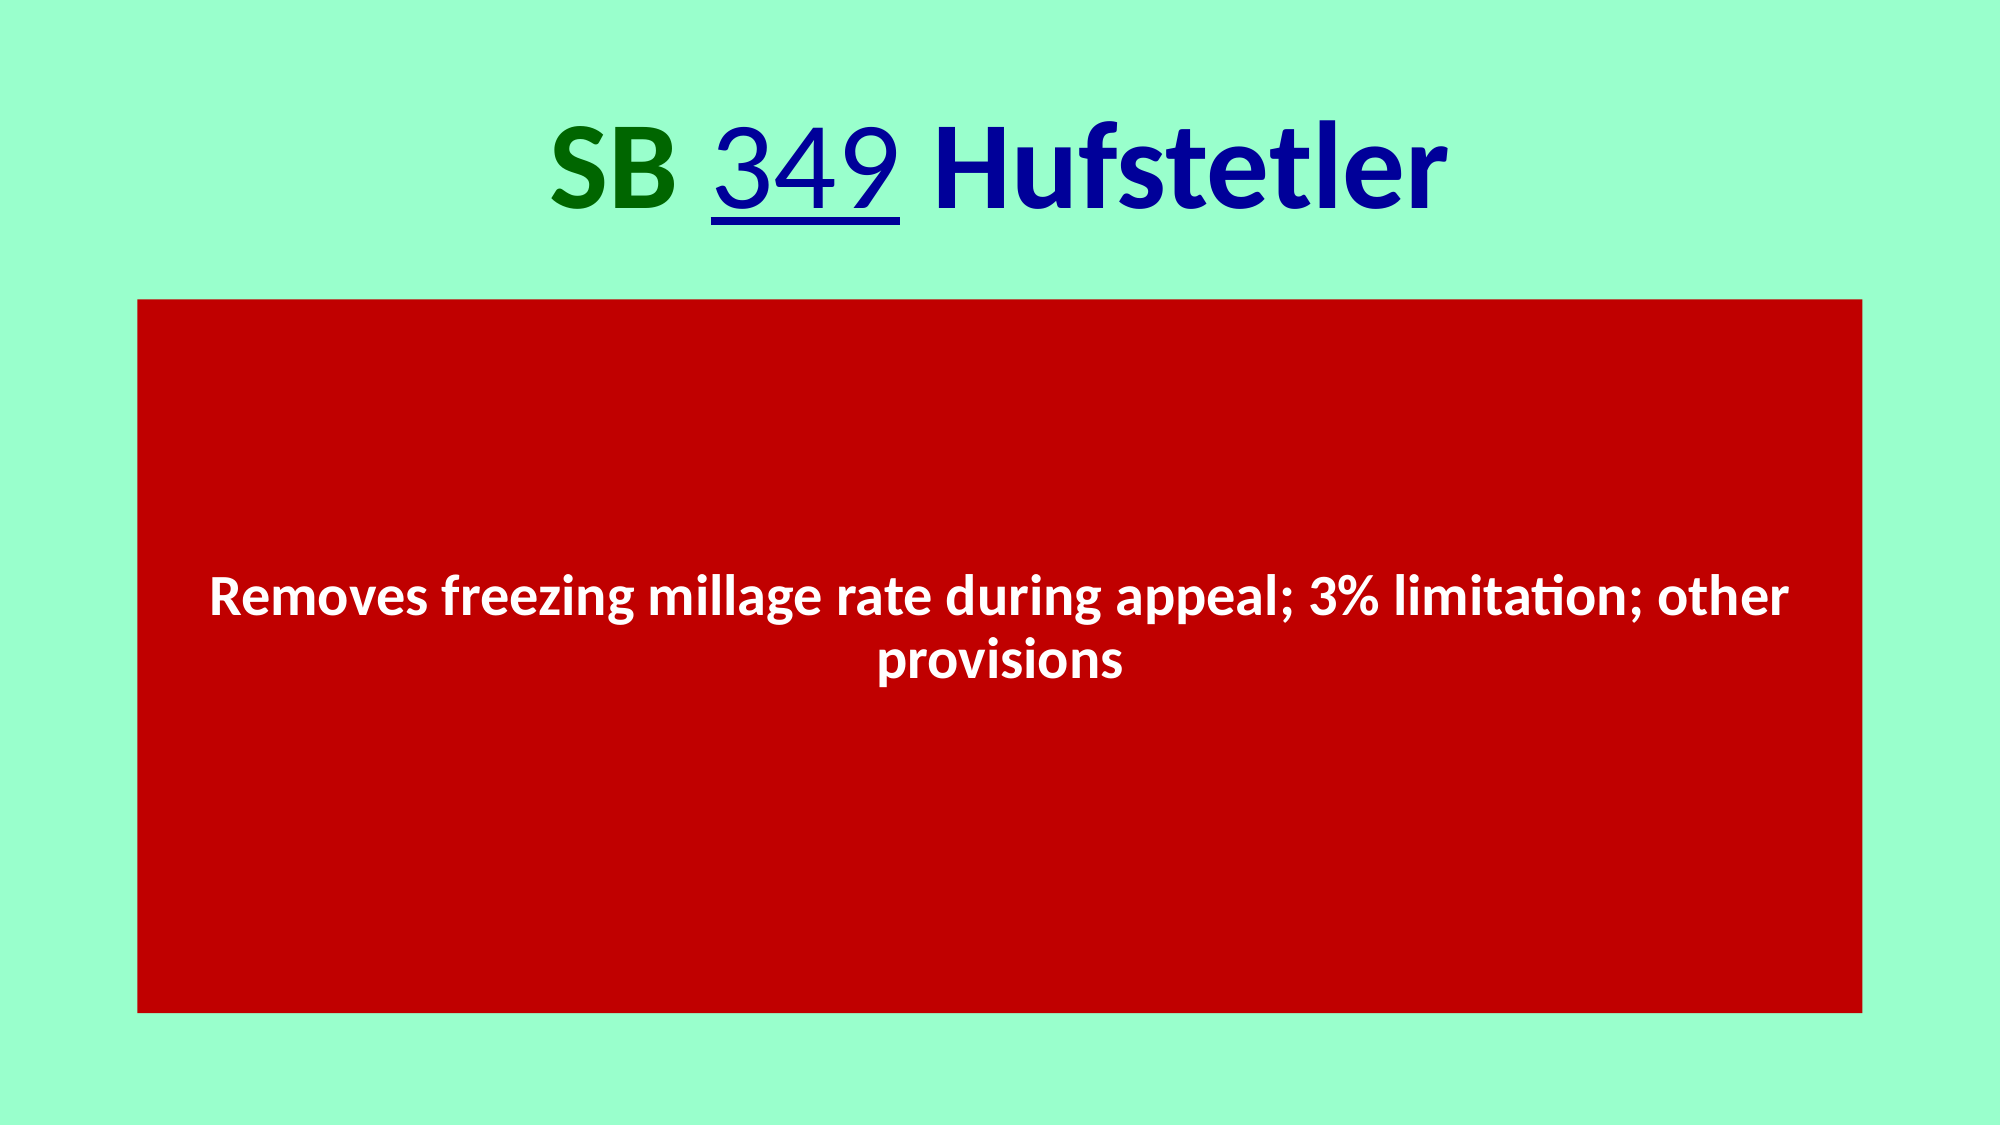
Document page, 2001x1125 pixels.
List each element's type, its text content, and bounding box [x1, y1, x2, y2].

list Removes freezing millage rate during appeal; 3% limitation; other provisions [137, 299, 1863, 1014]
title SB 349 Hufstetler [137, 59, 1863, 278]
